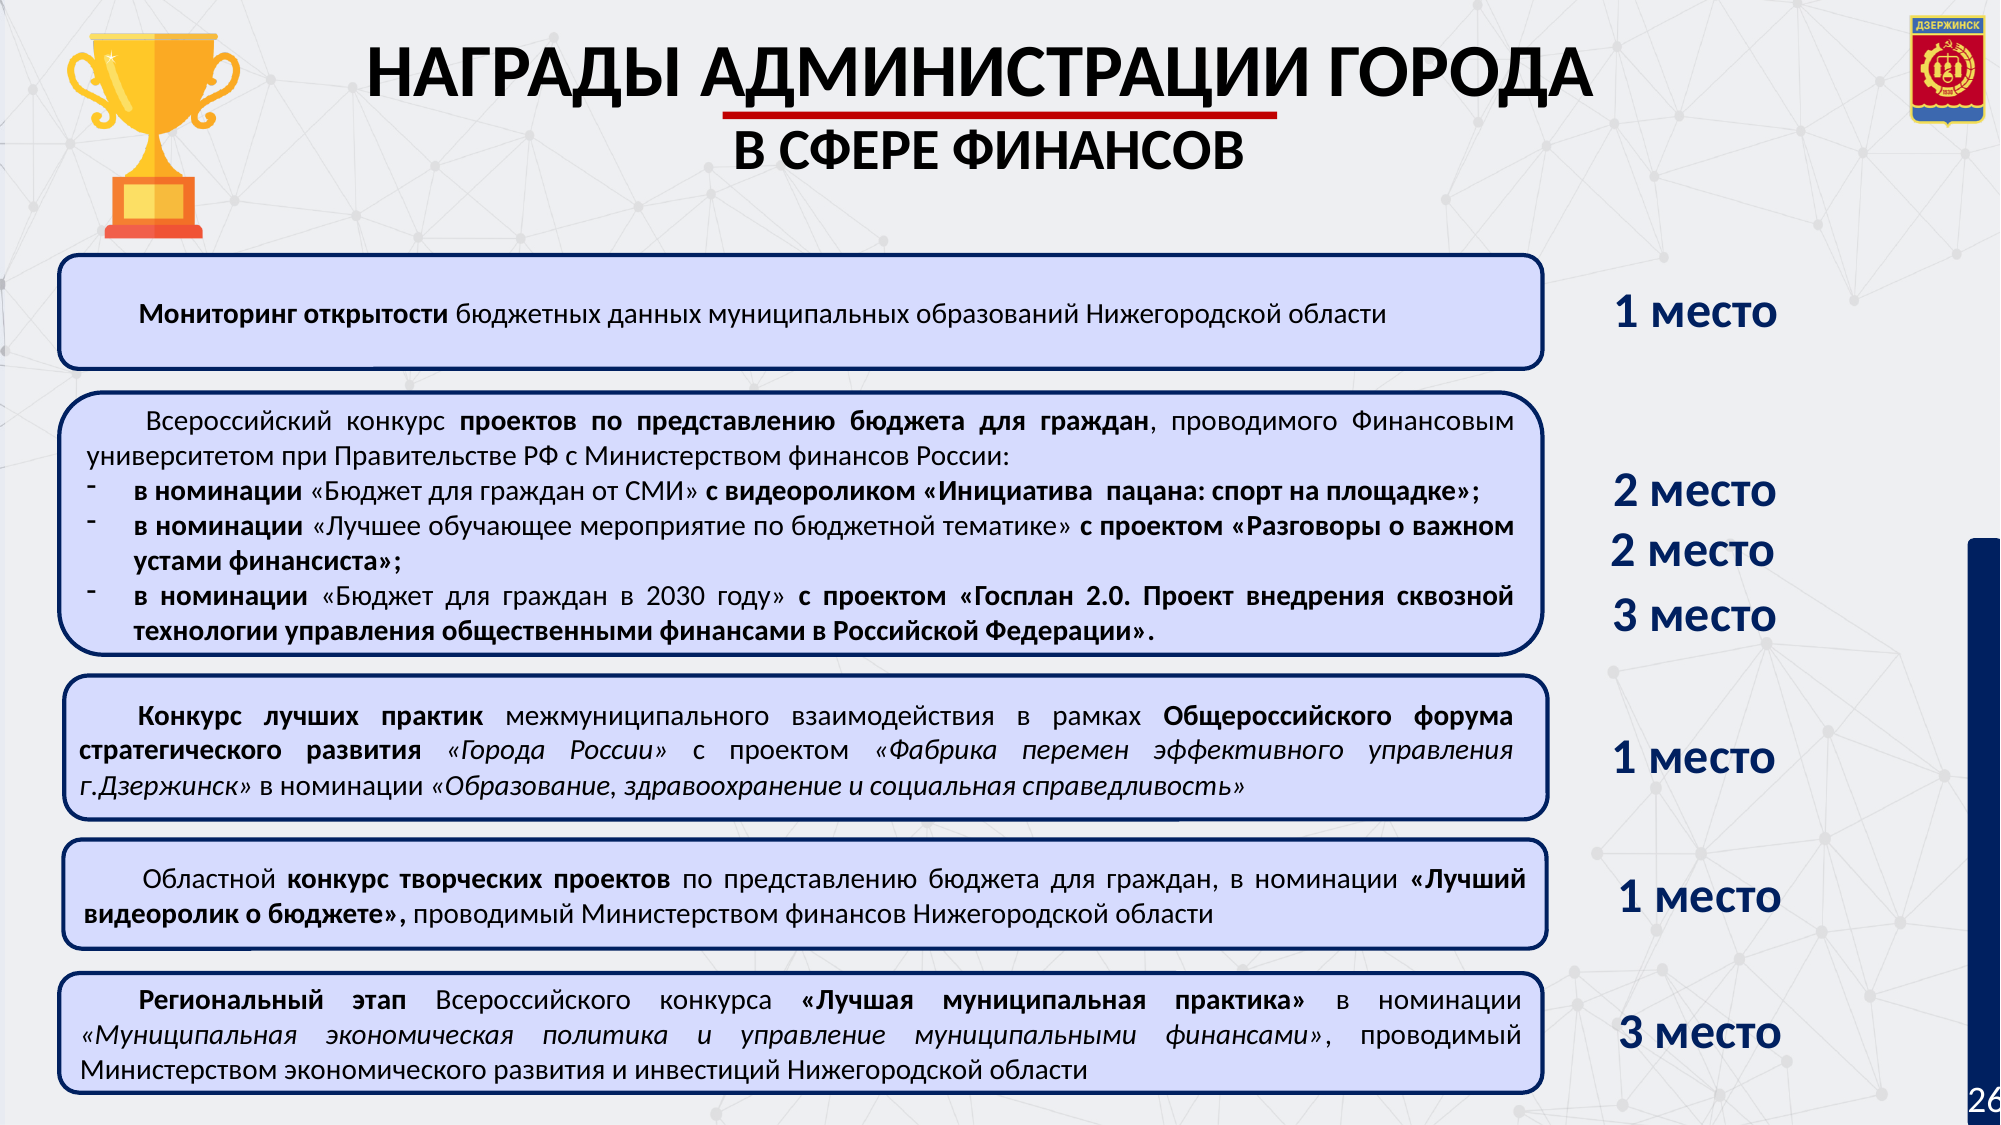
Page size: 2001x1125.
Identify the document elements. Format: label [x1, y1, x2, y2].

text_box [58, 392, 1850, 655]
text_box [63, 839, 1854, 949]
text_box [63, 675, 1848, 820]
text_box [58, 972, 1855, 1093]
picture [0, 0, 2000, 1125]
text_box [58, 254, 1851, 370]
